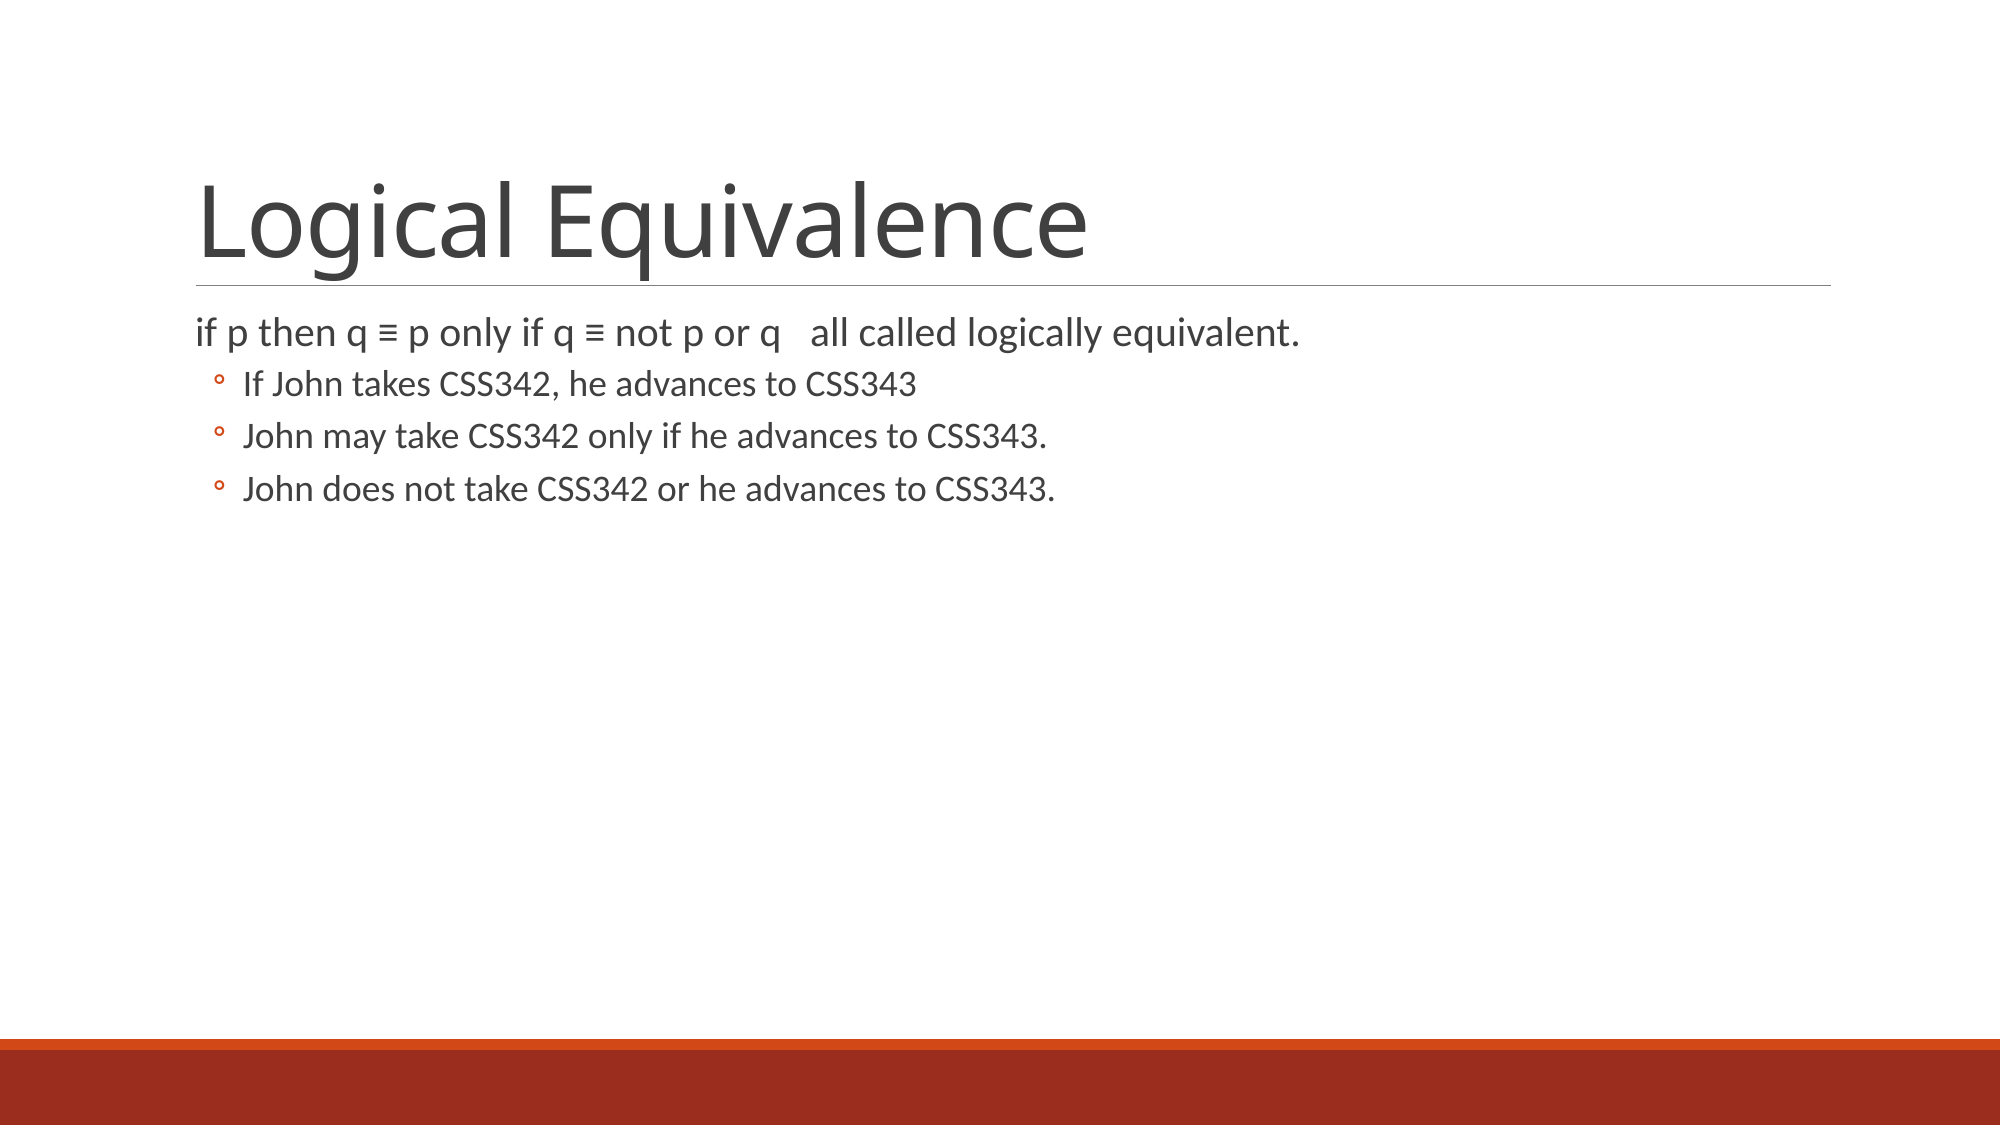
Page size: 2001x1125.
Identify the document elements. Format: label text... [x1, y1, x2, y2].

title Logical Equivalence [180, 47, 1830, 285]
list if p then q ≡ p only if q ≡ not p or q all called logically equivalent. If John takes CSS342, he advances to CSS343 John may take CSS342 only if he advances to CSS343. John does not take CSS342 or he advances to CSS343. [180, 302, 1830, 963]
